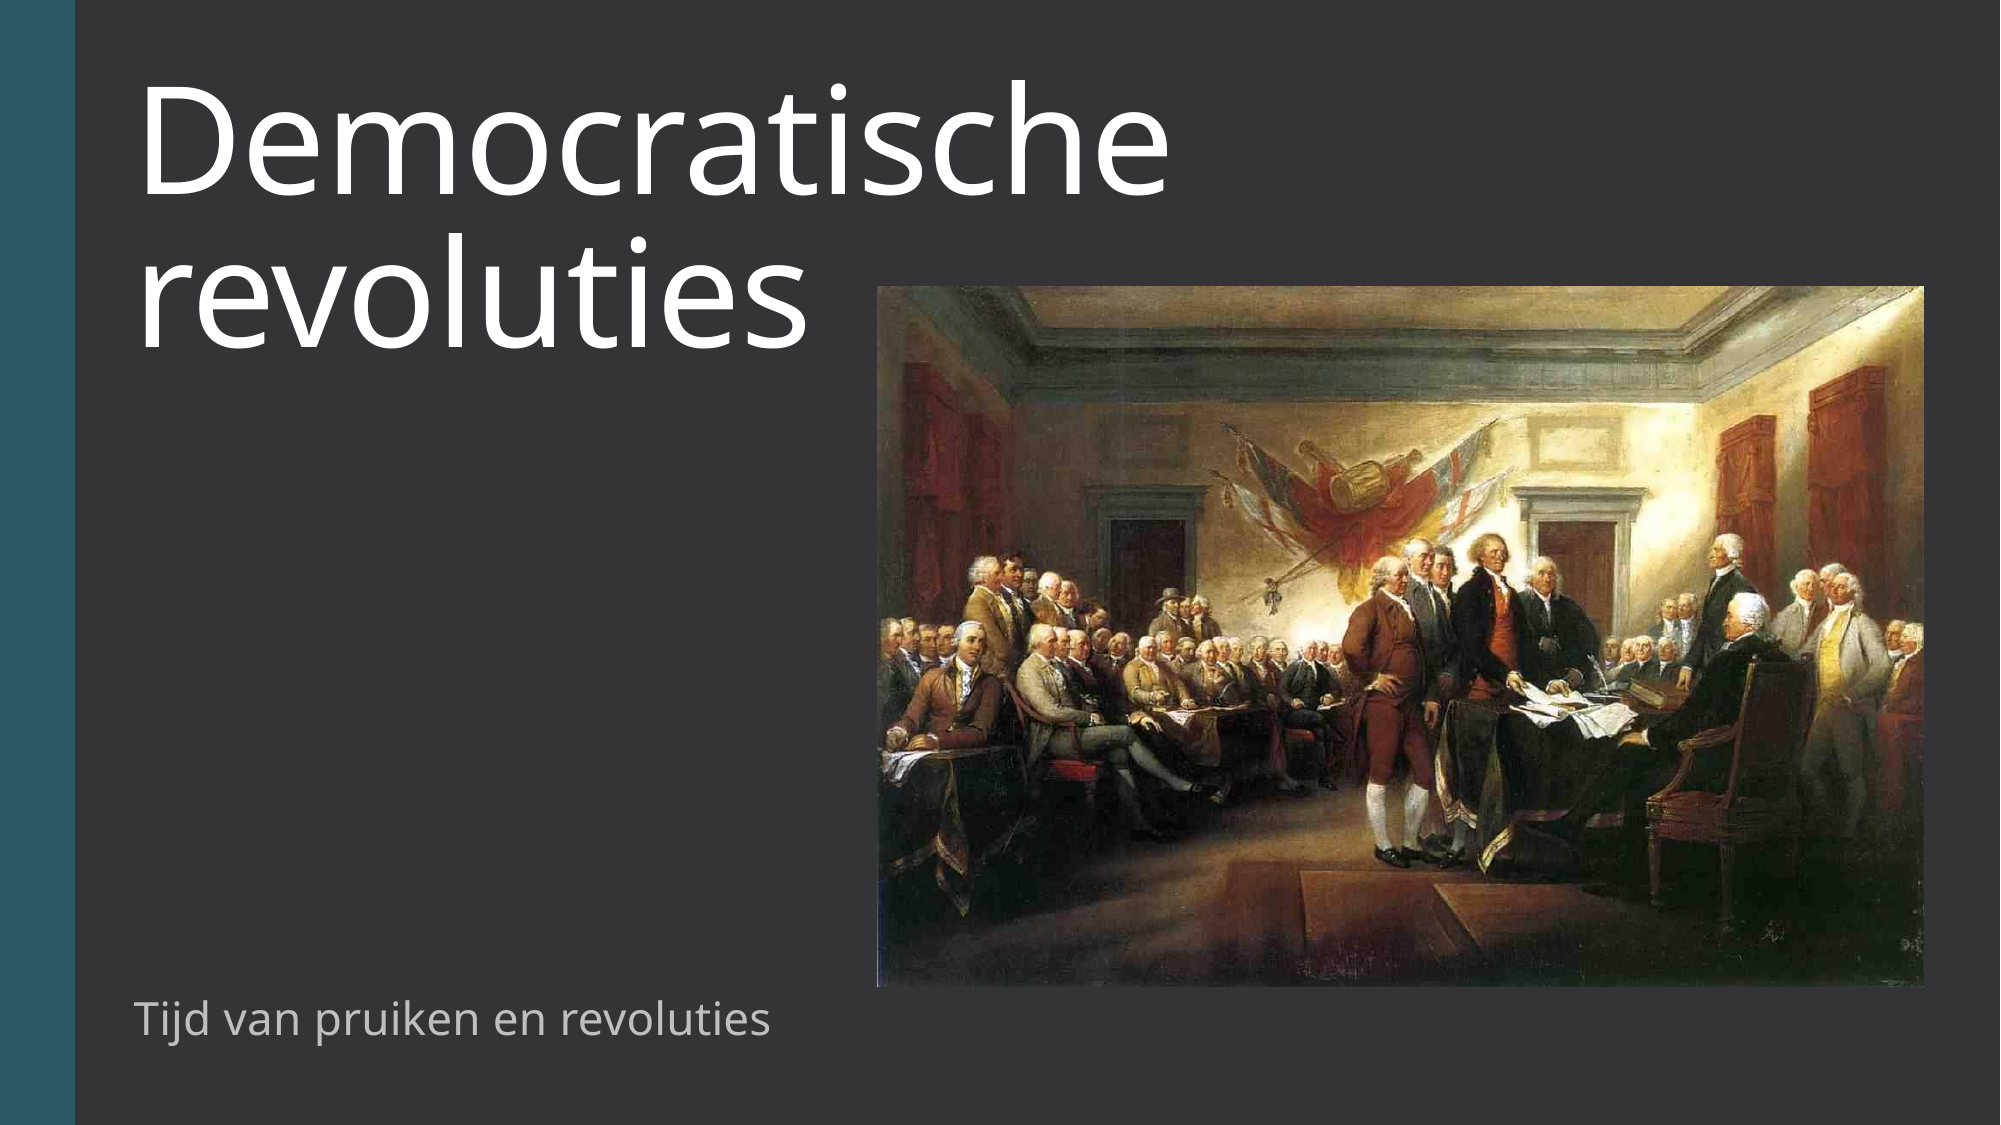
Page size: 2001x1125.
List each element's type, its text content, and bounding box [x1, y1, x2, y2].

subtitle Tijd van pruiken en revoluties [118, 986, 1664, 1125]
picture [877, 286, 1924, 987]
title Democratische revoluties [118, 56, 1375, 386]
